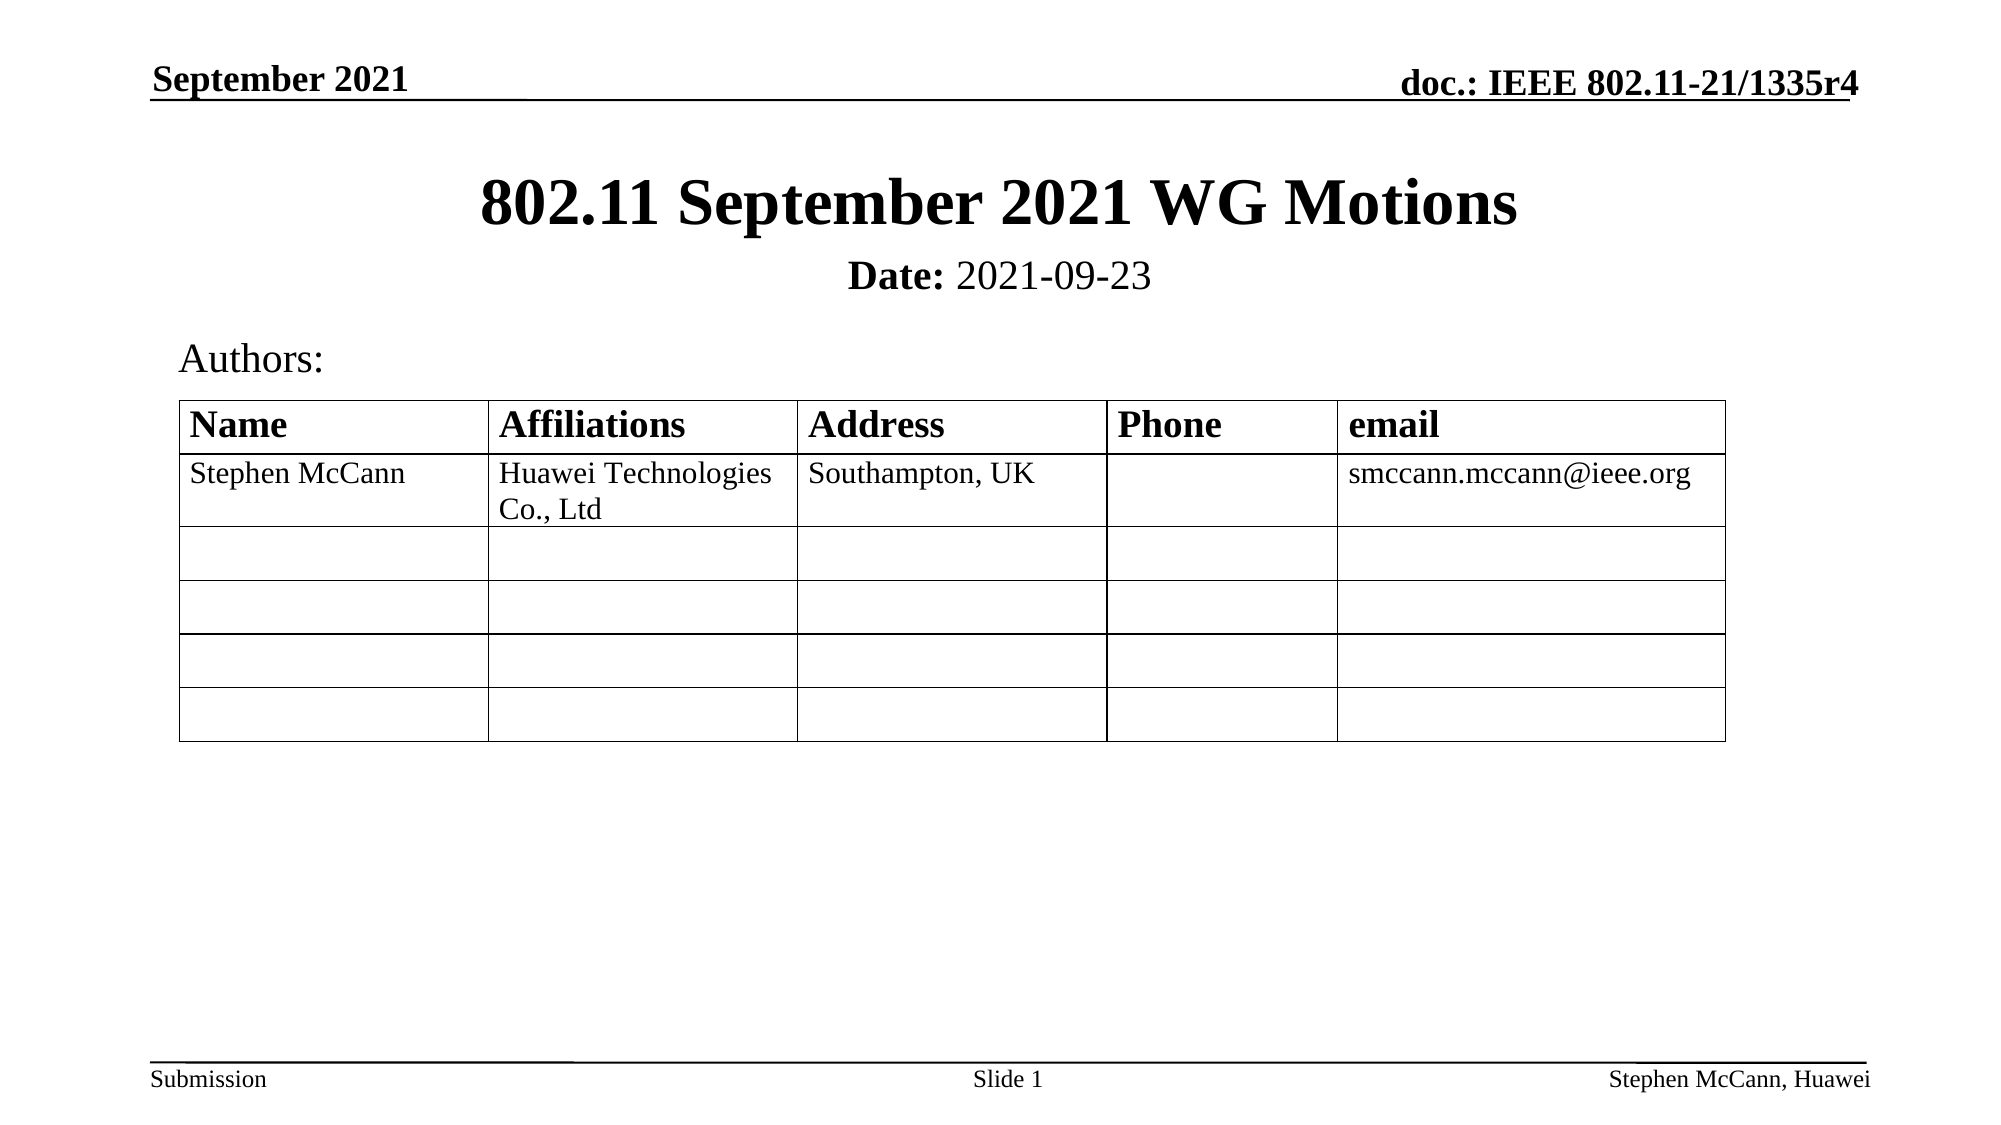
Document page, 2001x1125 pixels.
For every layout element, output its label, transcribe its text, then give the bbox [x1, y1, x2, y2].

subtitle Date: 2021-09-23 [299, 239, 1701, 319]
slide_number Slide 1 [950, 1061, 1067, 1123]
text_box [164, 399, 1773, 791]
text_box Authors: [162, 323, 401, 387]
title 802.11 September 2021 WG Motions [149, 76, 1851, 319]
footer Stephen McCann, Huawei [1174, 1061, 1872, 1093]
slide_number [152, 54, 563, 100]
